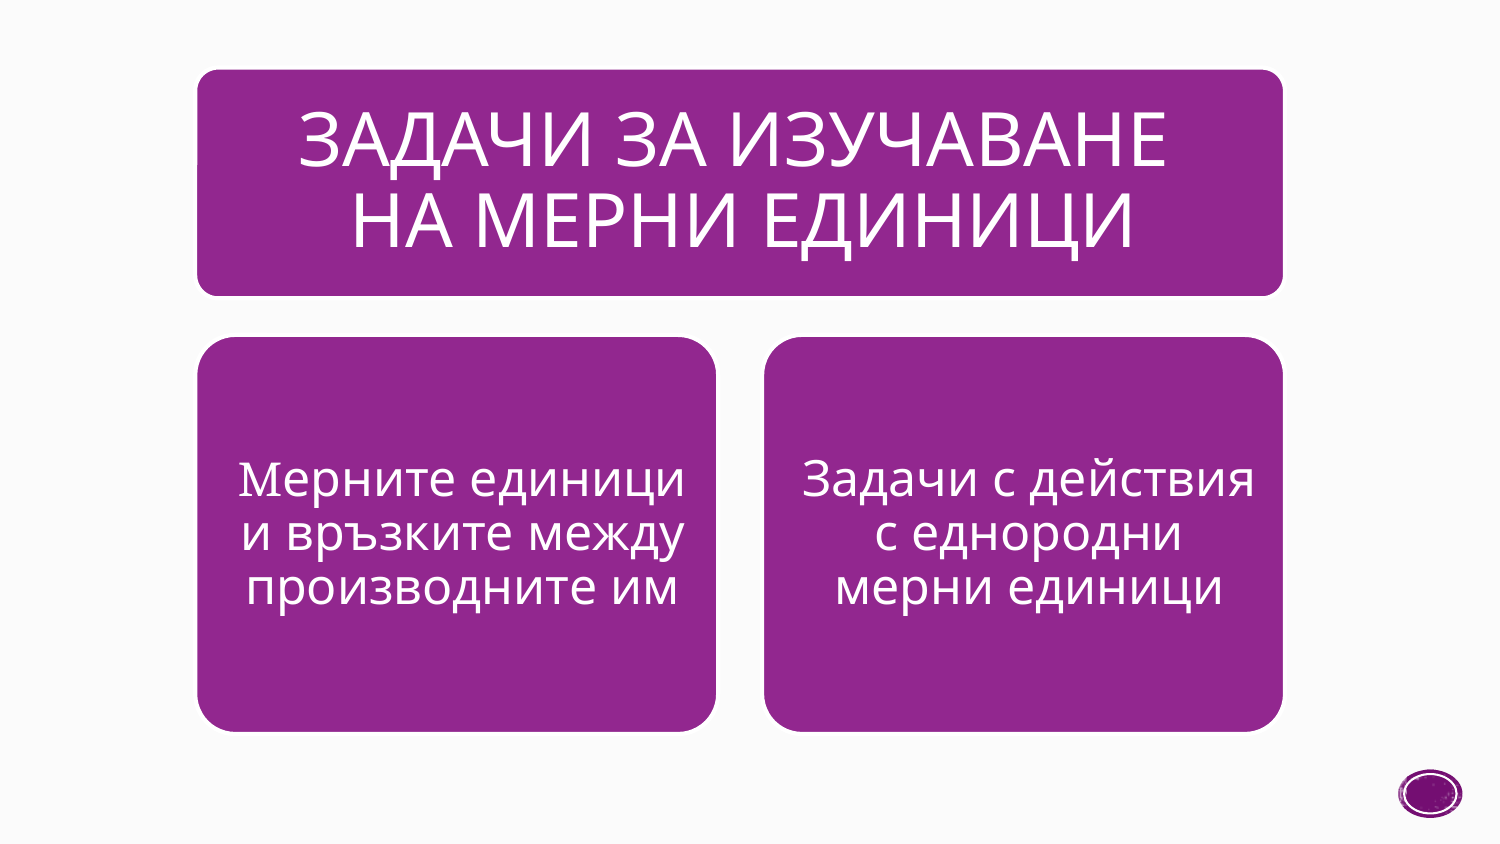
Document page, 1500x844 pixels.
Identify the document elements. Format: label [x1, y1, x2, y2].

text_box [194, 67, 1286, 735]
